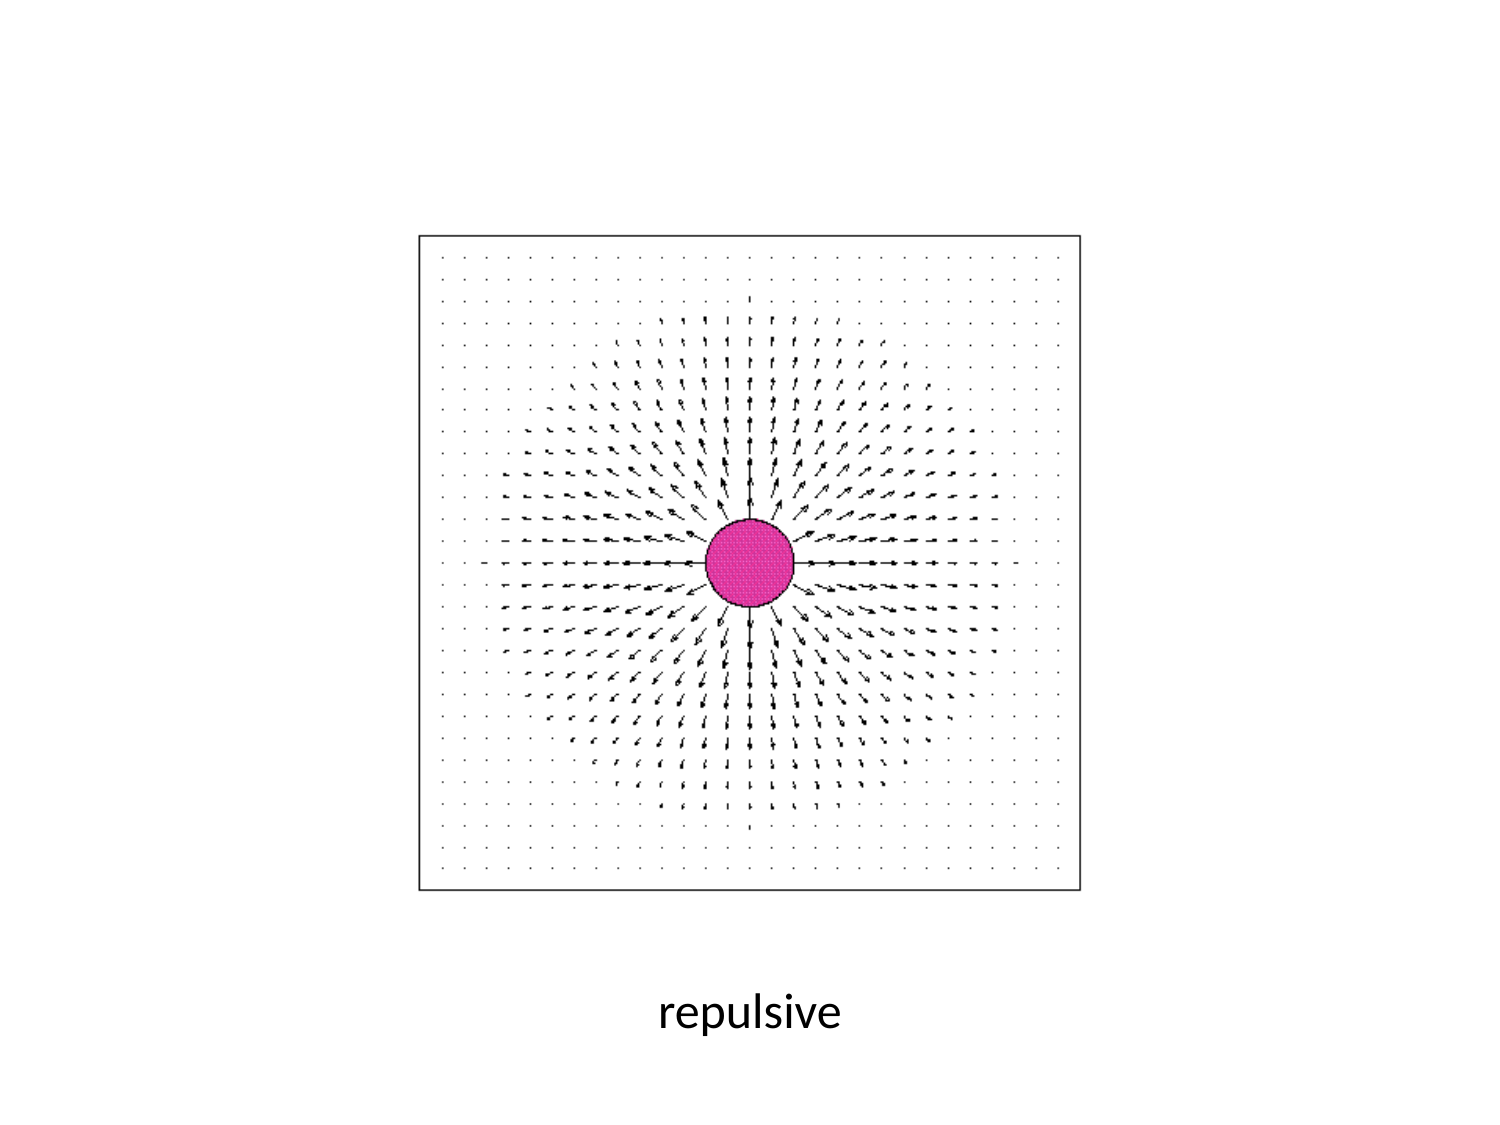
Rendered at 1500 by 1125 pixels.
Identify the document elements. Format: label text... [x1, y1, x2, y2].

list repulsive [75, 963, 1425, 1078]
picture [411, 226, 1089, 899]
